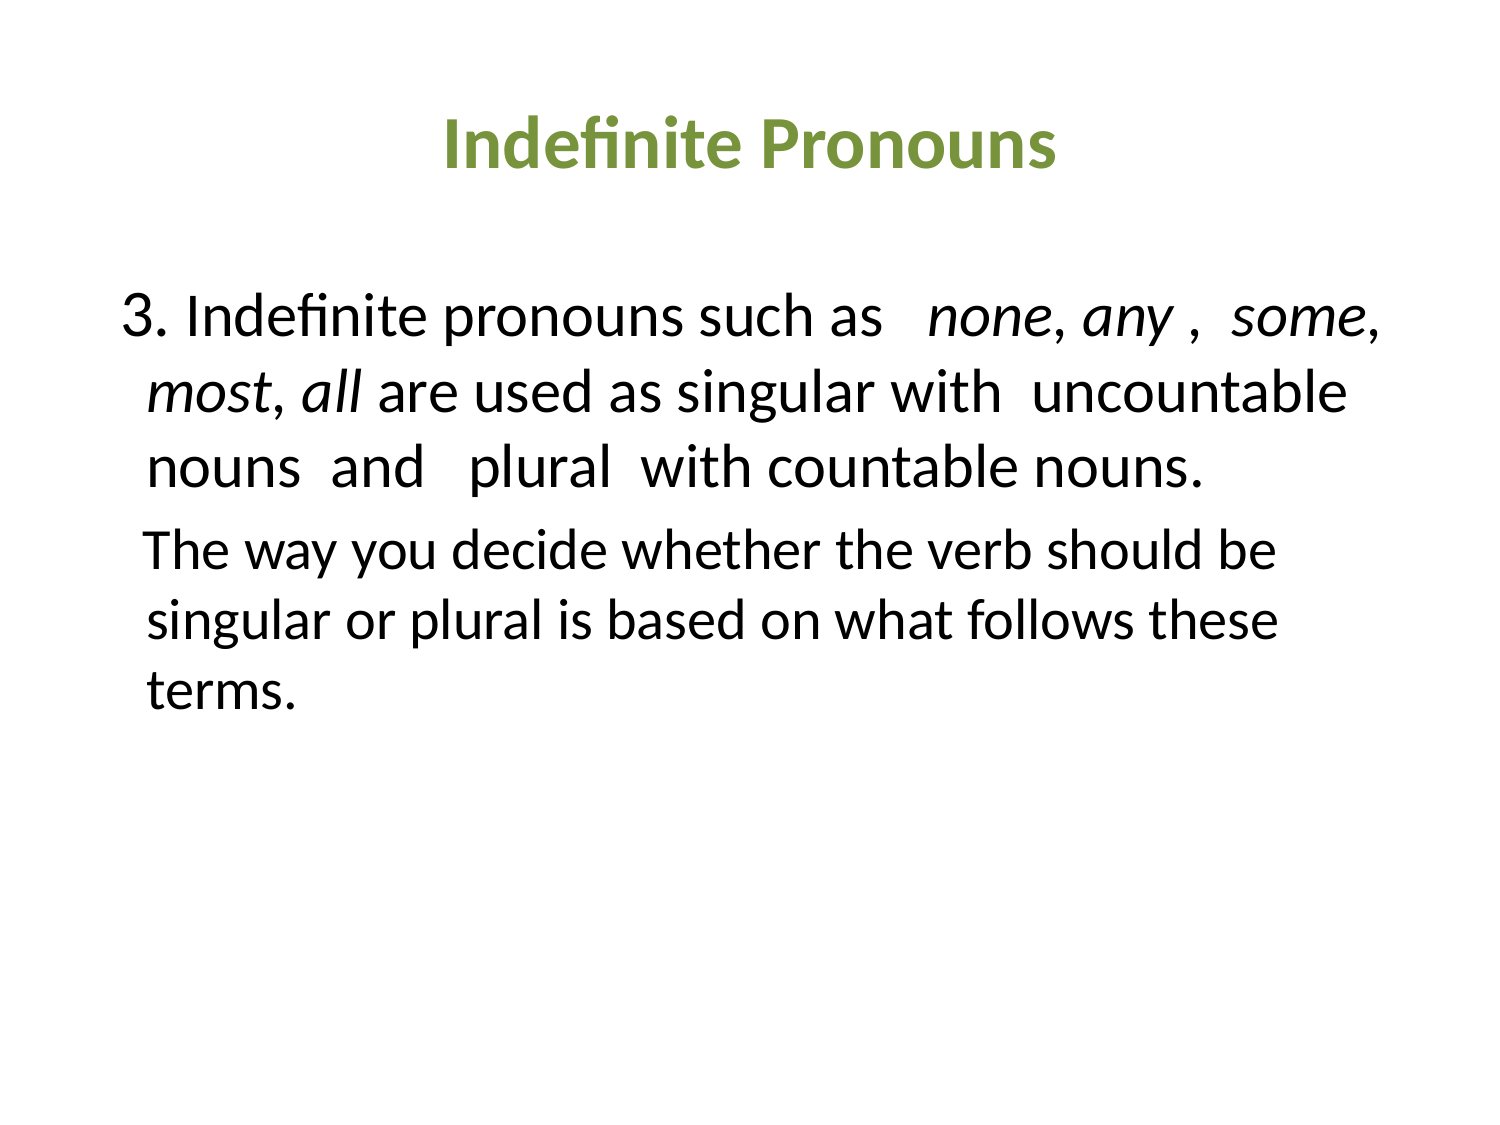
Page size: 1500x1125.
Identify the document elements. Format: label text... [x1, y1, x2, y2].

title Indefinite Pronouns [75, 45, 1425, 233]
list 3. Indefinite pronouns such as none, any , some, most, all are used as singular with uncountable nouns and plural with countable nouns. The way you decide whether the verb should be singular or plural is based on what follows these terms. [75, 262, 1425, 1005]
